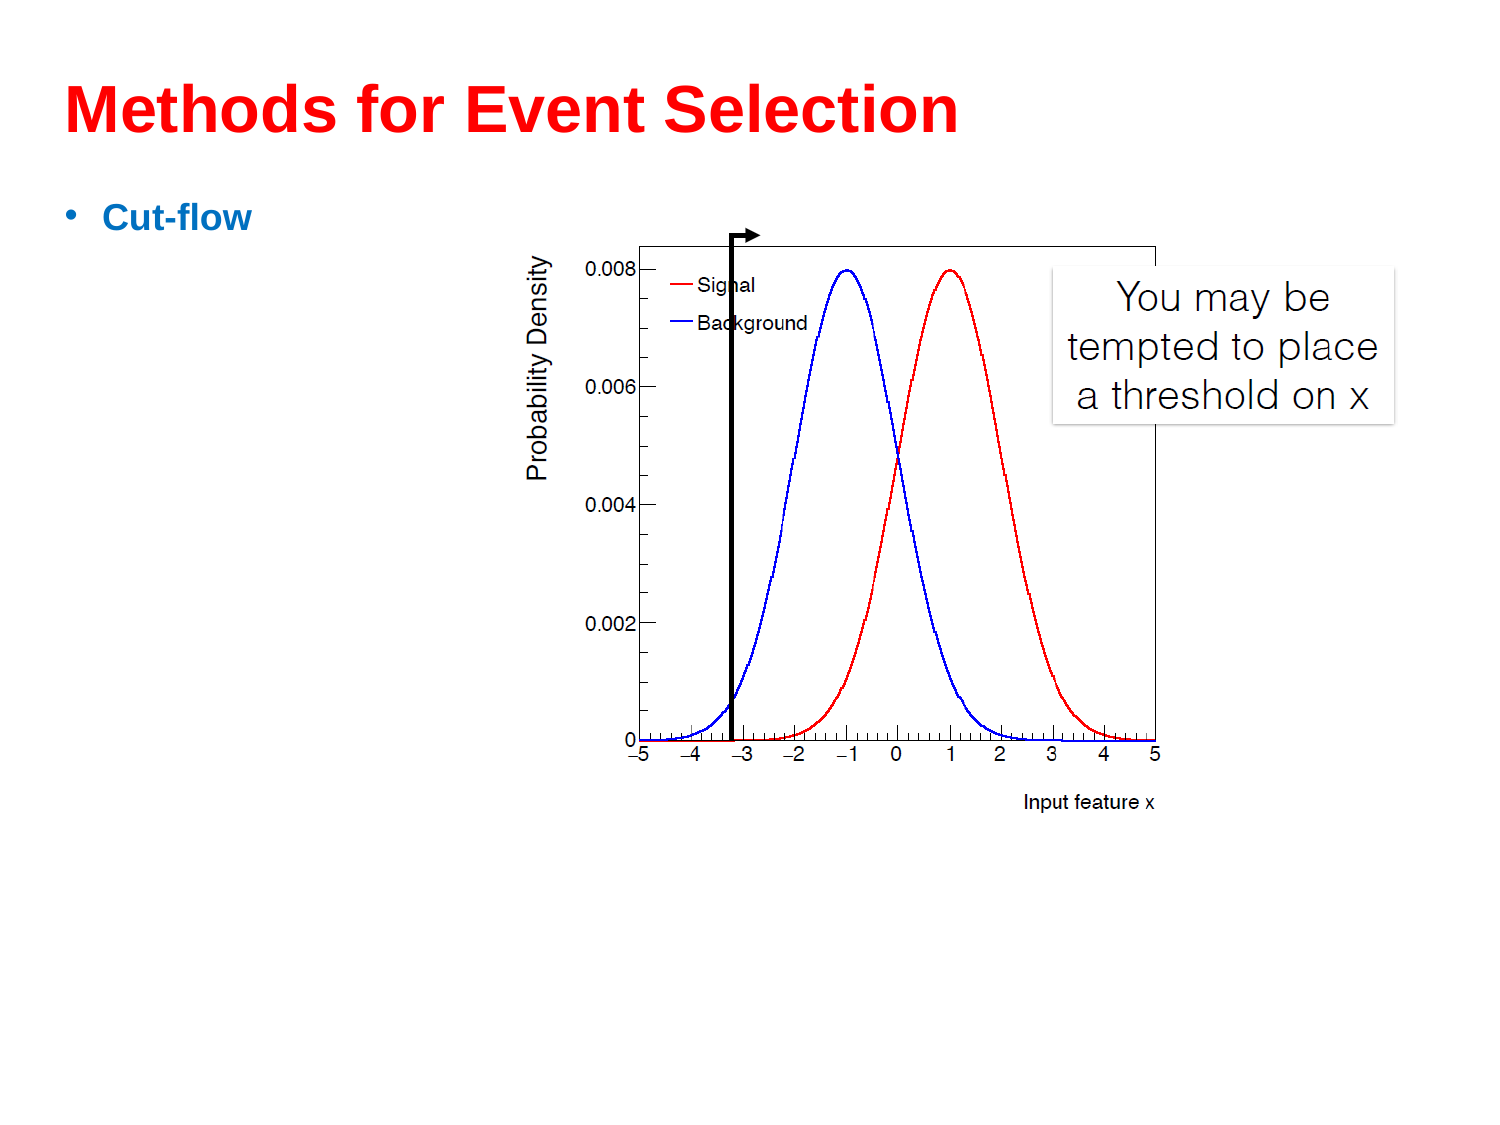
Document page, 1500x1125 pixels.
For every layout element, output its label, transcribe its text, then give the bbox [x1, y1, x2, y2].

picture [509, 217, 1419, 820]
list Cut-flow [49, 184, 1452, 1085]
title Methods for Event Selection [49, 59, 1086, 162]
